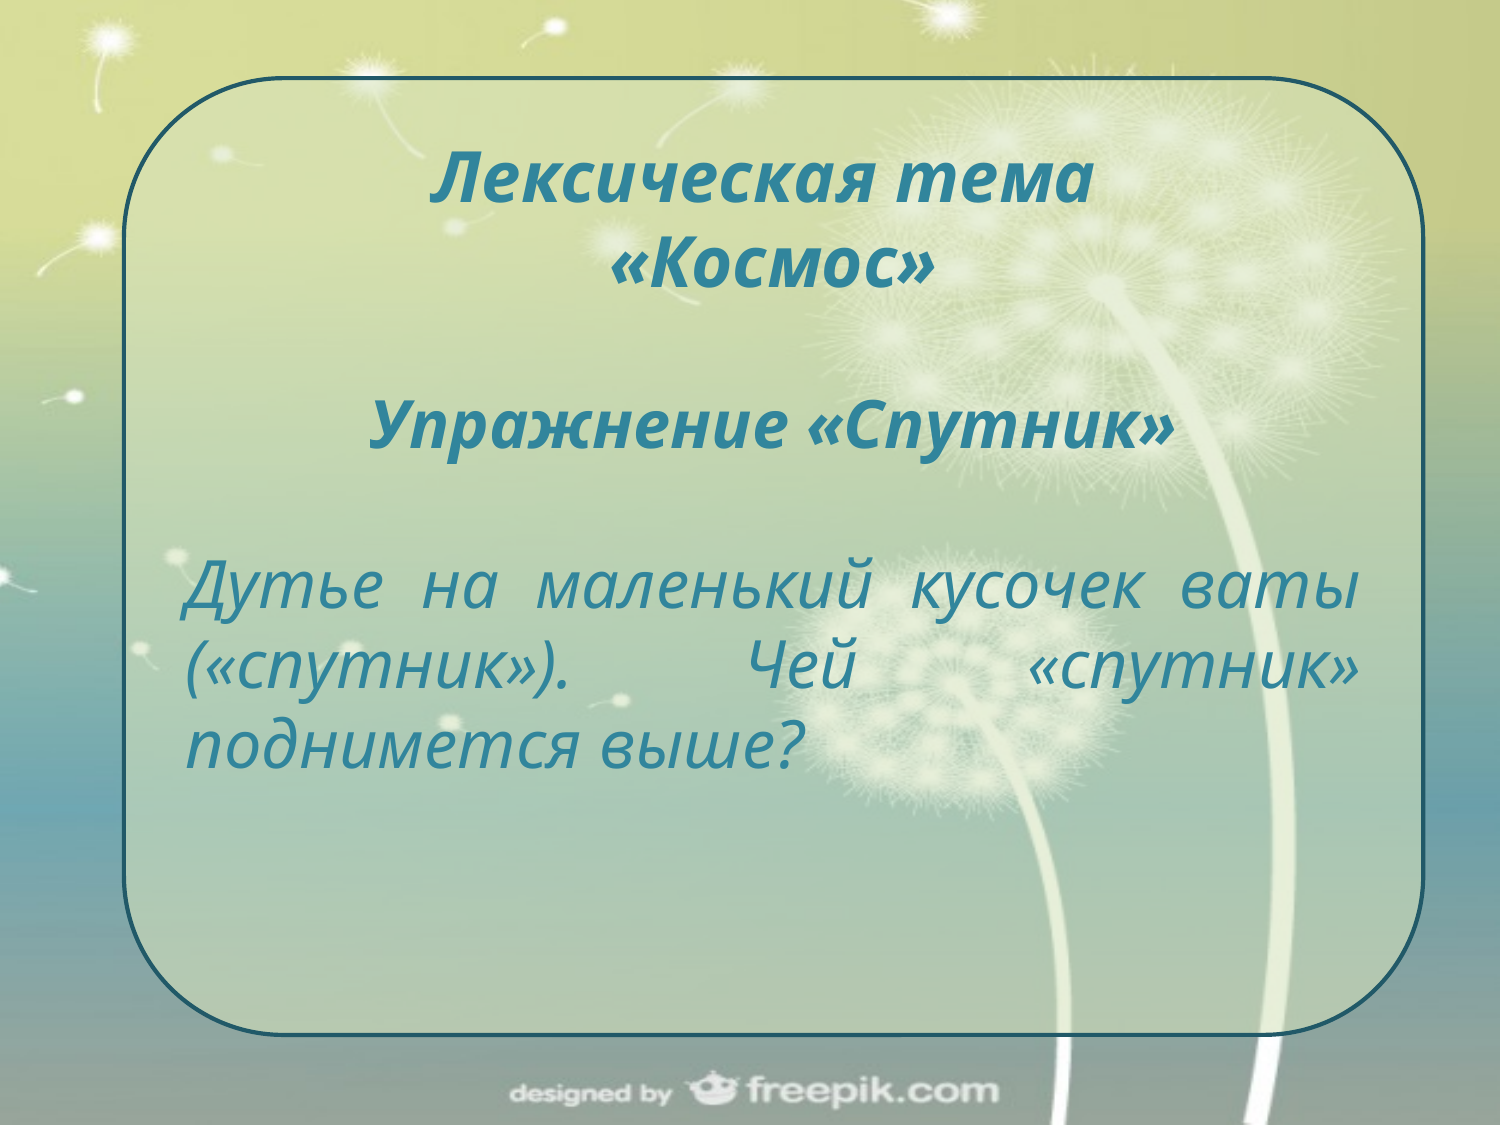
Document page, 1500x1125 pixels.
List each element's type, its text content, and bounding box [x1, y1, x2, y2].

text_box Лексическая тема «Космос» Упражнение «Спутник» Дутье на маленький кусочек ваты («спутник»). Чей «спутник» поднимется выше? [121, 76, 1426, 1038]
picture [0, 0, 1500, 1125]
